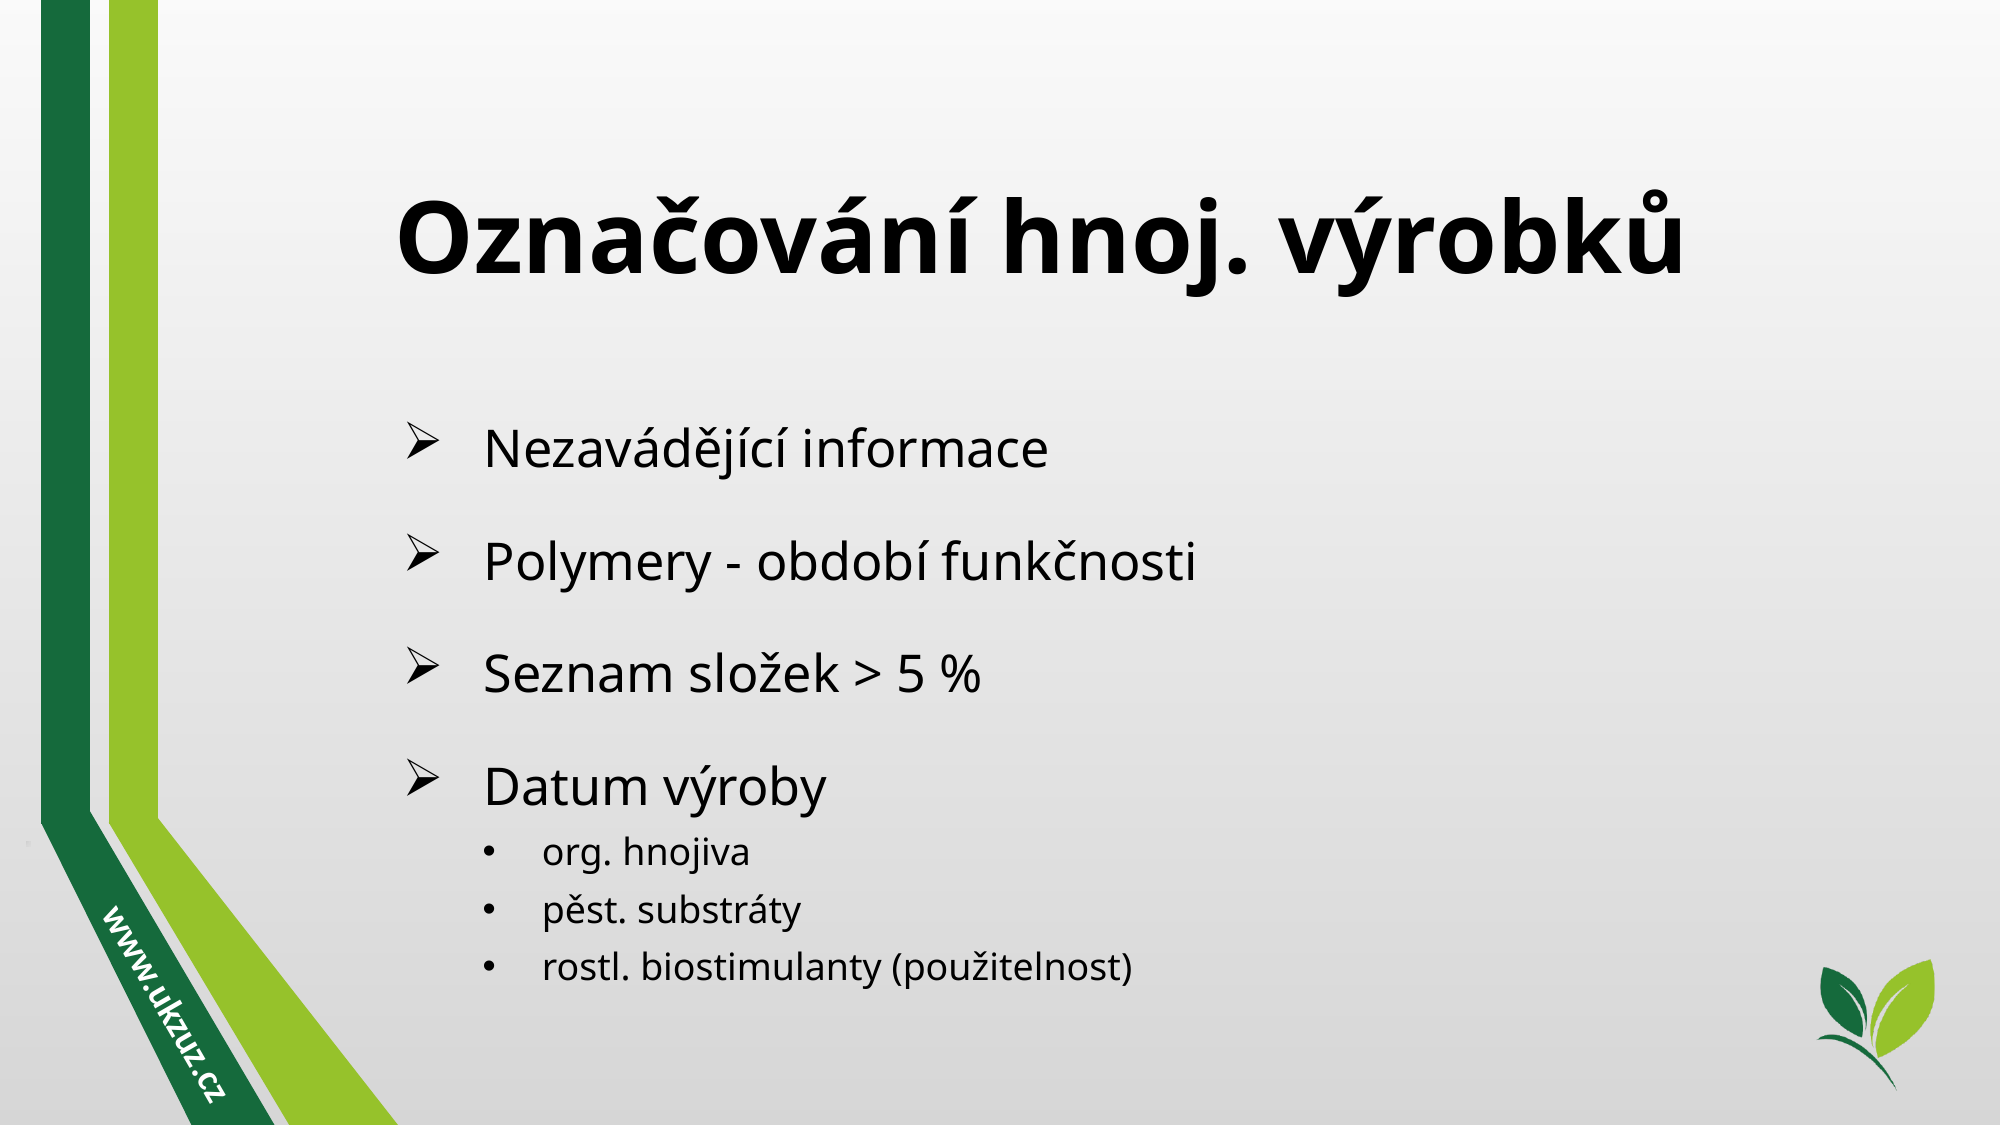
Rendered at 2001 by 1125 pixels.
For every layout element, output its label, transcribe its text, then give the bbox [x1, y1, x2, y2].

picture [1816, 959, 1935, 1091]
text_box Označování hnoj. výrobků [219, 140, 1865, 328]
